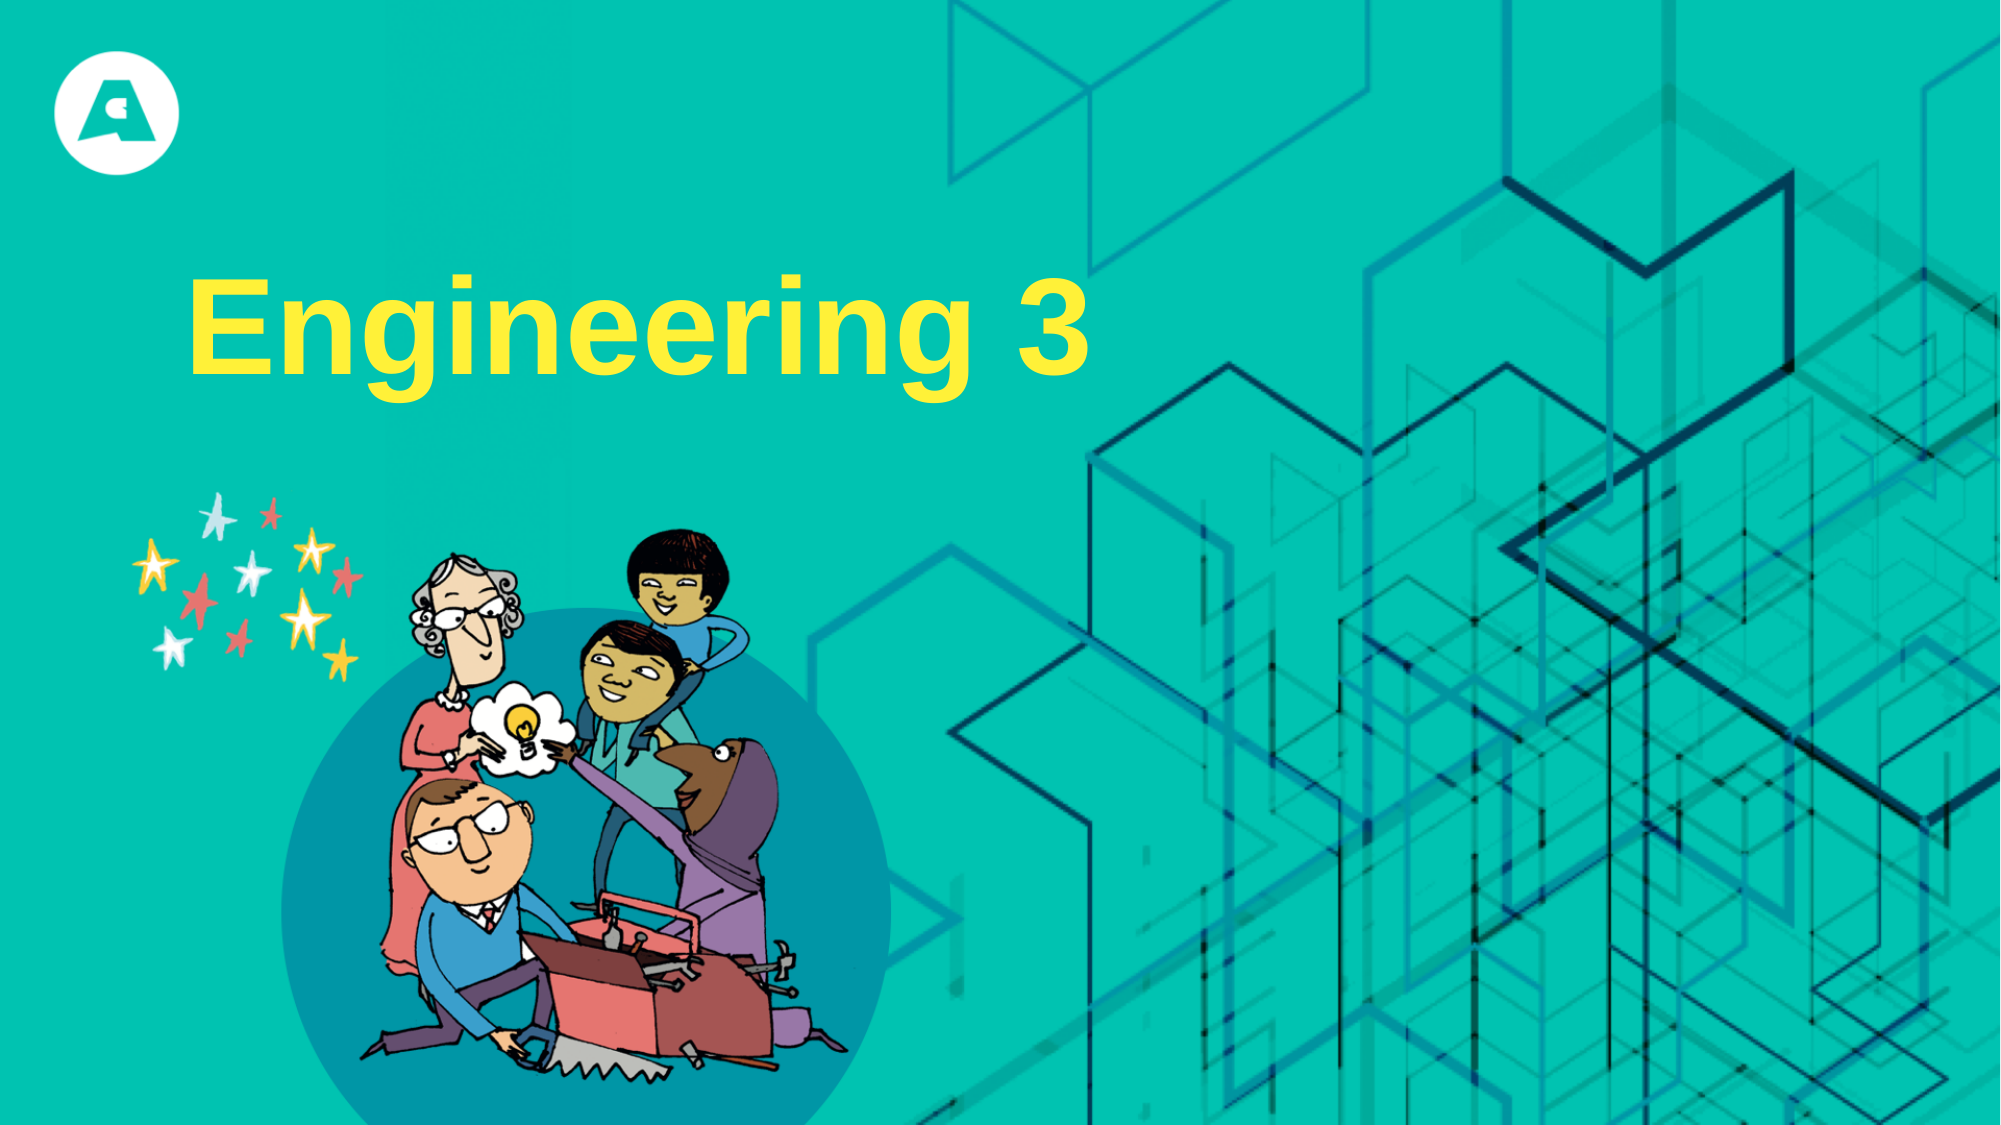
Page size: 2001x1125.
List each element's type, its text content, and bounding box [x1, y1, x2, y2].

picture [0, 0, 2001, 1125]
text_box Engineering 3 [152, 229, 1125, 410]
